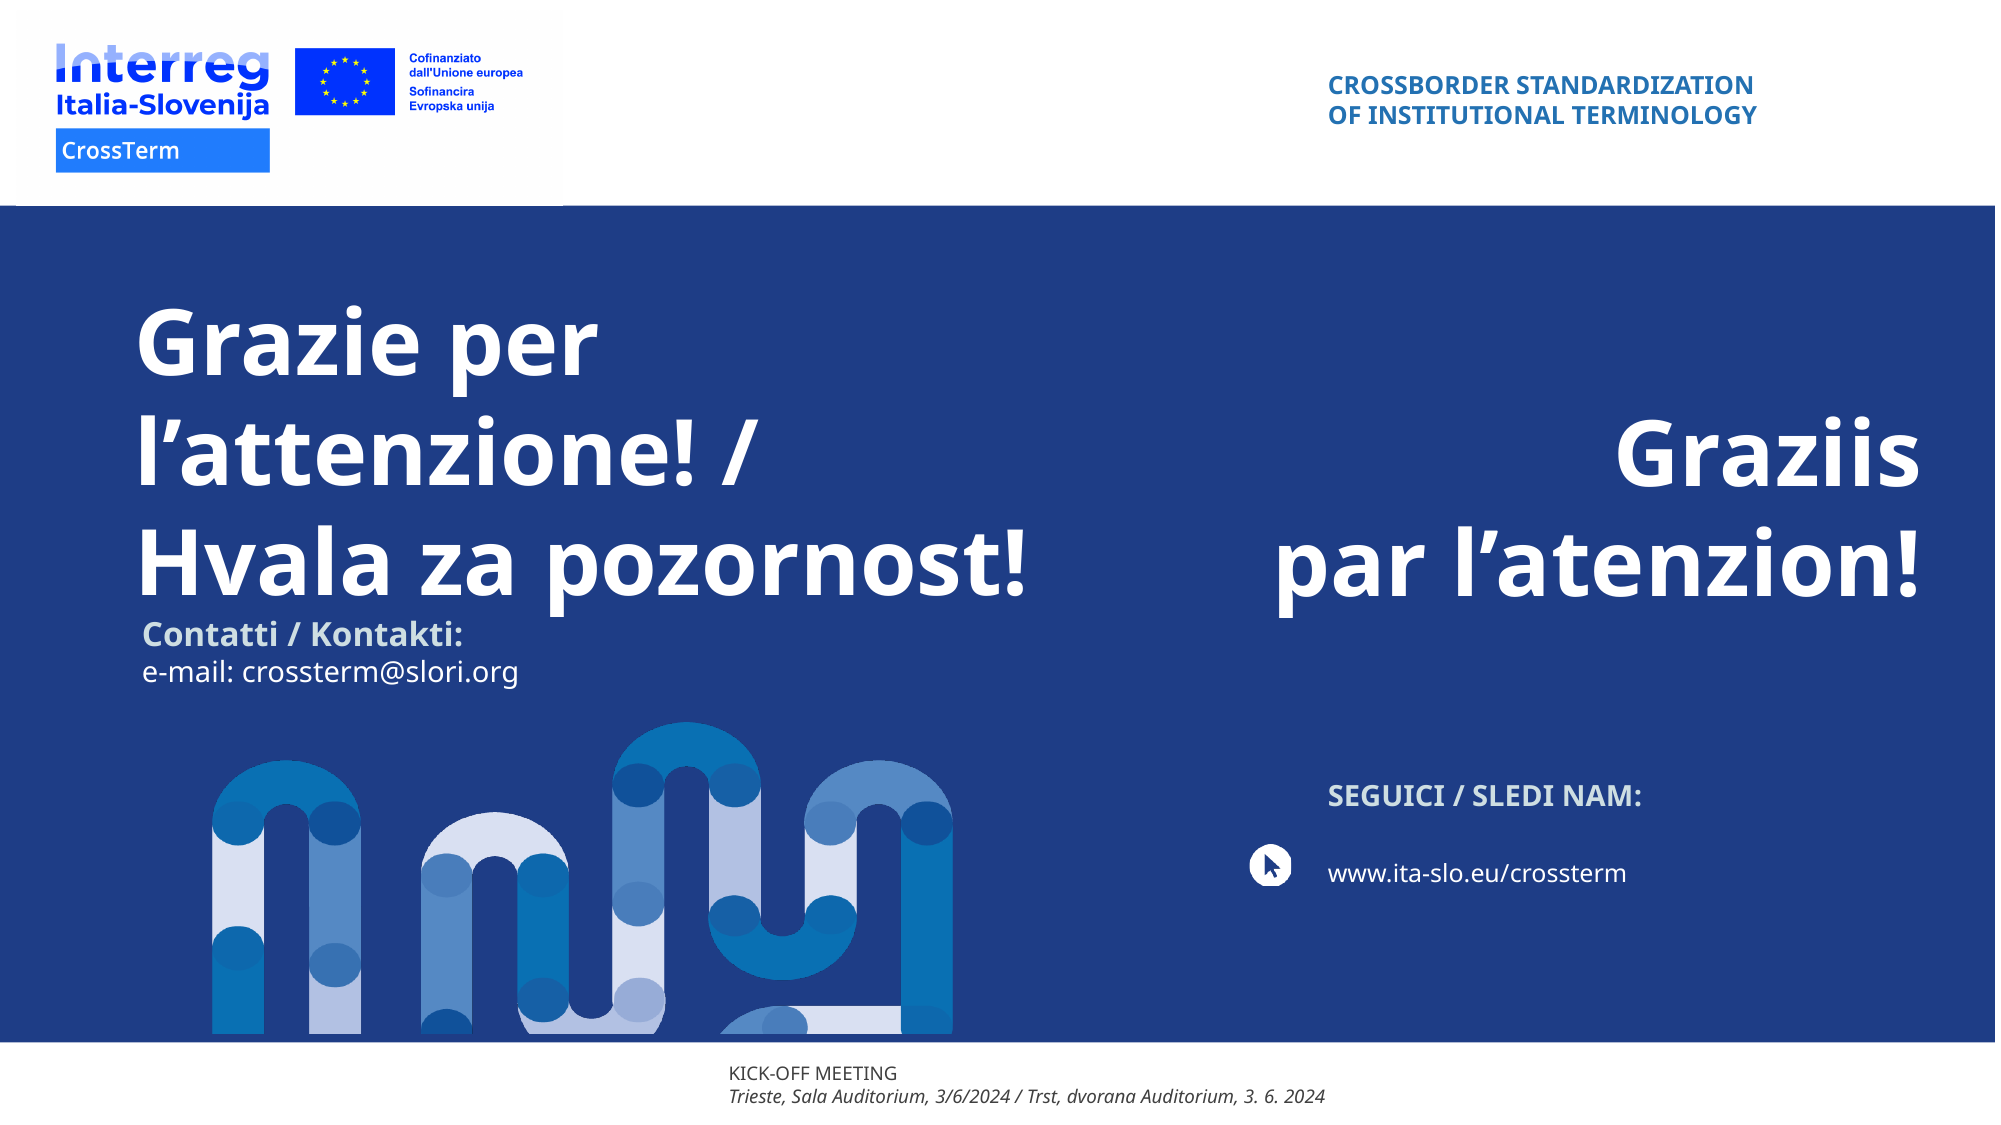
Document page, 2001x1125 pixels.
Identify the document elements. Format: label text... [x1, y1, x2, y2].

text_box Contatti / Kontakti: e-mail: crossterm@slori.org [127, 606, 857, 696]
picture [16, 10, 564, 207]
picture [55, 696, 986, 1034]
text_box Grazie per l’attenzione! / Hvala za pozornost! [119, 276, 1046, 622]
text_box PROJECT [580, 1045, 781, 1091]
text_box KICK-OFF MEETING Trieste, Sala Auditorium, 3/6/2024 / Trst, dvorana Auditorium, 3. 6. 2024 [713, 1054, 2000, 1125]
text_box [0, 204, 1996, 1044]
text_box SEGUICI / SLEDI NAM: www.ita-slo.eu/crossterm [1313, 717, 1885, 970]
picture [1249, 843, 1292, 887]
text_box CROSSBORDER STANDARDIZATION OF INSTITUTIONAL TERMINOLOGY [1313, 61, 1860, 137]
text_box Graziis par l’atenzion! [1033, 387, 1960, 623]
